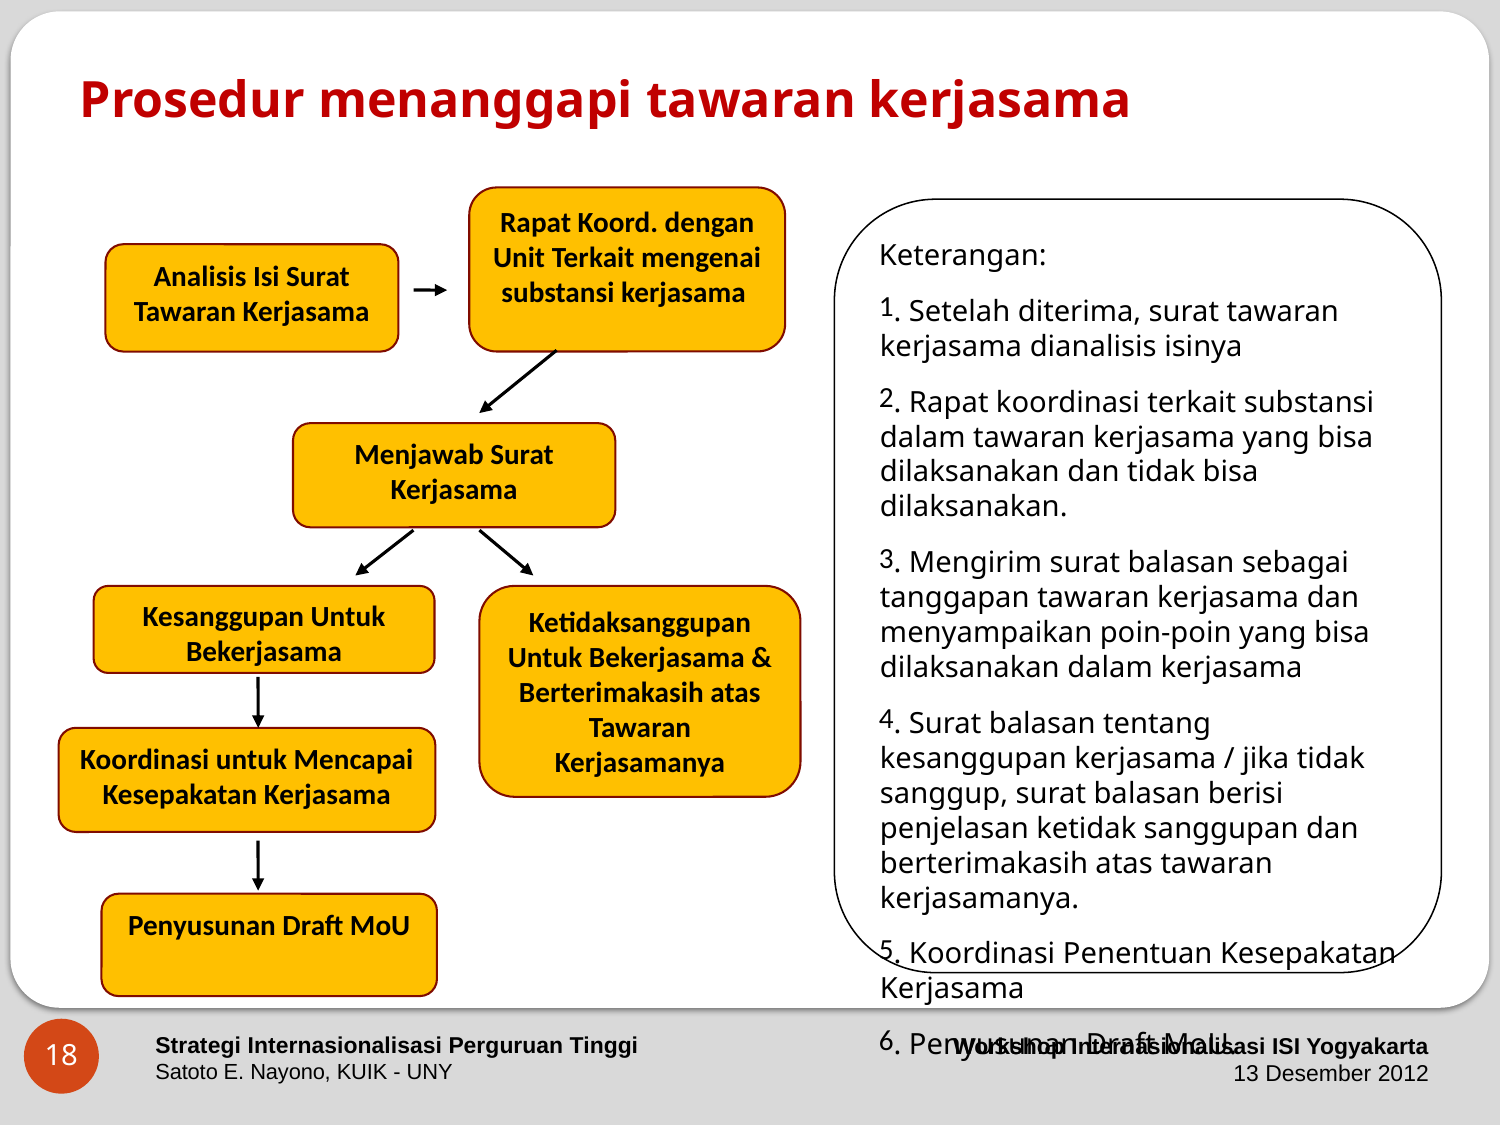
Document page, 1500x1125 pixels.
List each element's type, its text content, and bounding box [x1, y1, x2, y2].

text_box Keterangan: . Setelah diterima, surat tawaran kerjasama dianalisis isinya . Rapat koordinasi terkait substansi dalam tawaran kerjasama yang bisa dilaksanakan dan tidak bisa dilaksanakan. . Mengirim surat balasan sebagai tanggapan tawaran kerjasama dan menyampaikan poin-poin yang bisa dilaksanakan dalam kerjasama . Surat balasan tentang kesanggupan kerjasama / jika tidak sanggup, surat balasan berisi penjelasan ketidak sanggupan dan berterimakasih atas tawaran kerjasamanya. . Koordinasi Penentuan Kesepakatan Kerjasama . Penyusunan Draft MoU. [834, 199, 1442, 973]
text_box Menjawab Surat Kerjasama [292, 423, 616, 528]
text_box [355, 530, 414, 576]
text_box [479, 350, 557, 414]
slide_number 18 [23, 1018, 99, 1094]
text_box [479, 530, 534, 576]
text_box Ketidaksanggupan Untuk Bekerjasama & Berterimakasih atas Tawaran Kerjasamanya [479, 585, 801, 797]
text_box Rapat Koord. dengan Unit Terkait mengenai substansi kerjasama [469, 187, 786, 352]
text_box [413, 283, 448, 297]
text_box Analisis Isi Surat Tawaran Kerjasama [105, 244, 399, 352]
text_box Kesanggupan Untuk Bekerjasama [93, 585, 435, 673]
text_box Penyusunan Draft MoU [101, 893, 437, 997]
text_box Koordinasi untuk Mencapai Kesepakatan Kerjasama [58, 727, 436, 832]
text_box [251, 840, 265, 891]
title Prosedur menanggapi tawaran kerjasama [64, 23, 1424, 143]
text_box [251, 676, 265, 728]
